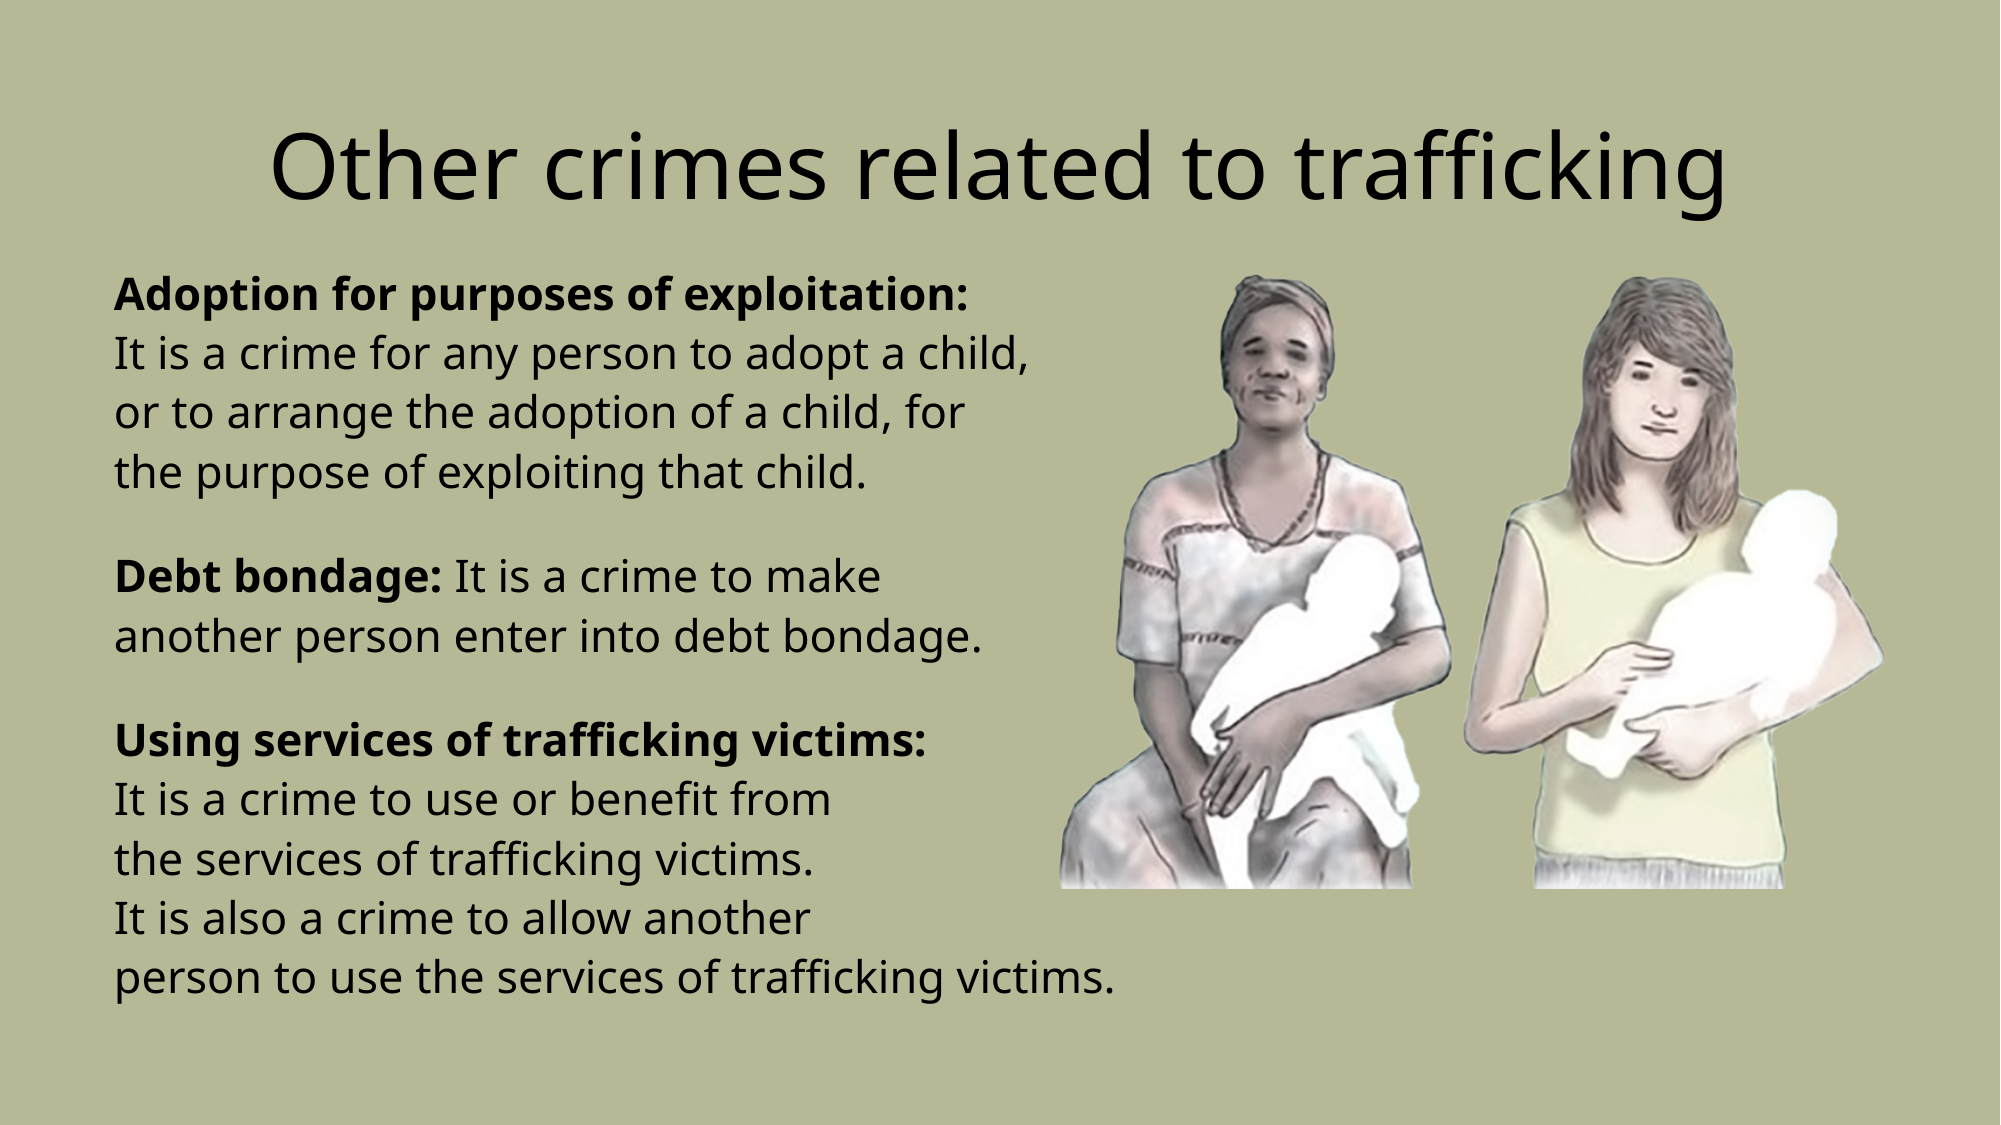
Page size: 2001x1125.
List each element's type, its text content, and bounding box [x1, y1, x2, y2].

list Adoption for purposes of exploitation: It is a crime for any person to adopt a child, or to arrange the adoption of a child, for the purpose of exploiting that child. Debt bondage: It is a crime to make another person enter into debt bondage. Using services of trafficking victims: It is a crime to use or benefit from the services of trafficking victims. It is also a crime to allow another person to use the services of trafficking victims. [114, 259, 1886, 1006]
title Other crimes related to trafficking [0, 31, 2000, 220]
picture [1058, 274, 1886, 889]
